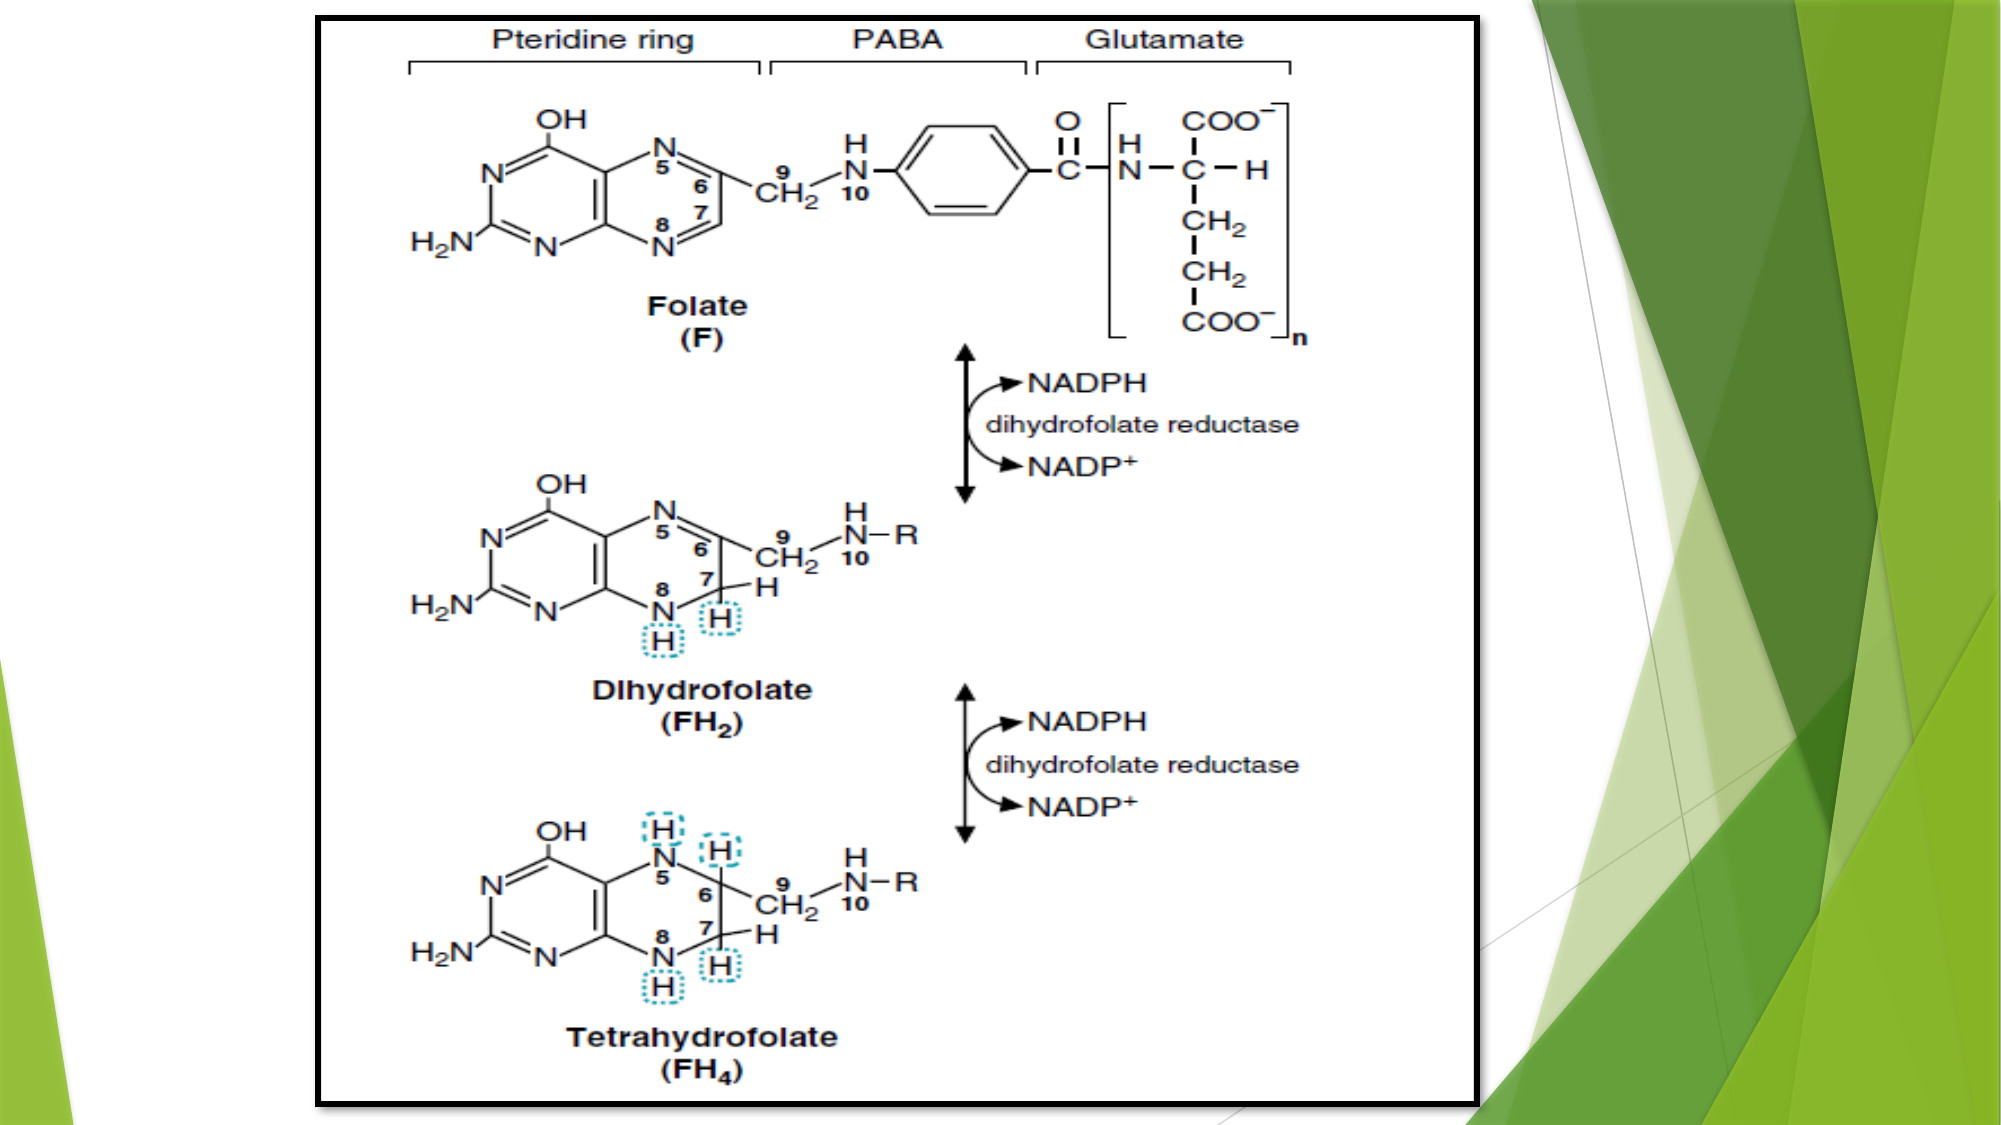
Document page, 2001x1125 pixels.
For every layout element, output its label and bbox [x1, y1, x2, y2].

picture [320, 20, 1475, 1102]
